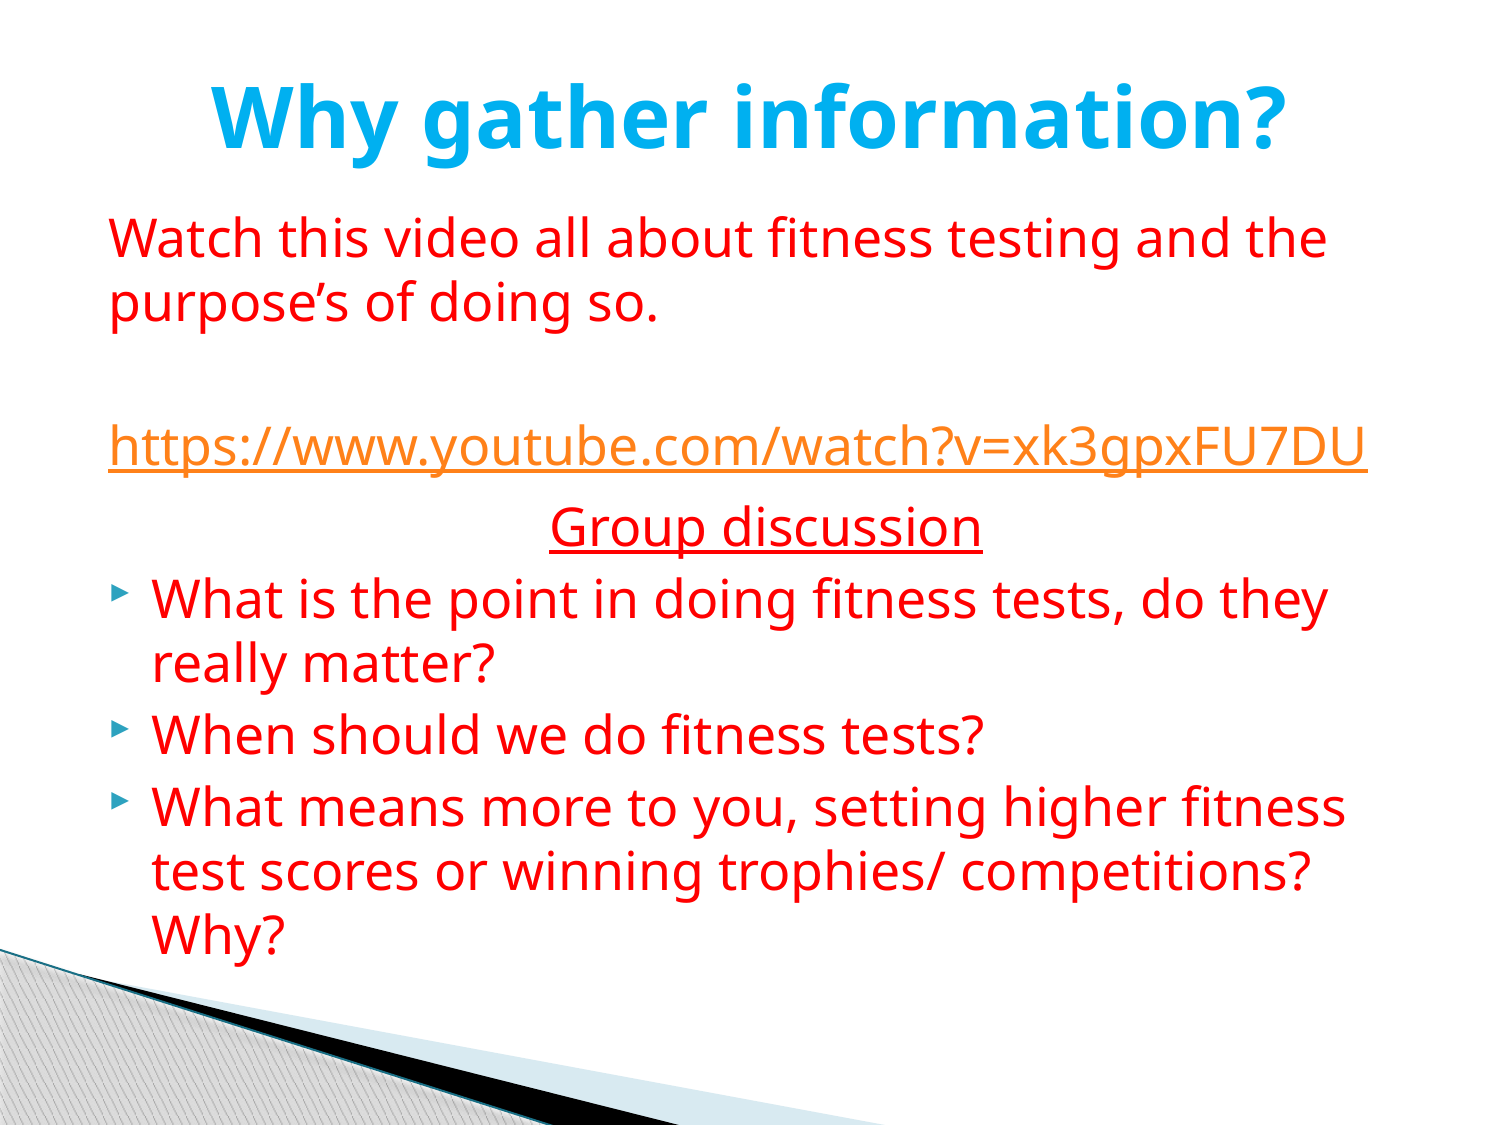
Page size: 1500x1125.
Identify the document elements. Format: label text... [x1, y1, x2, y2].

title Why gather information? [75, 45, 1425, 185]
list Watch this video all about fitness testing and the purpose’s of doing so. https://www.youtube.com/watch?v=xk3gpxFU7DU Group discussion What is the point in doing fitness tests, do they really matter? When should we do fitness tests? What means more to you, setting higher fitness test scores or winning trophies/ competitions? Why? [75, 196, 1425, 986]
